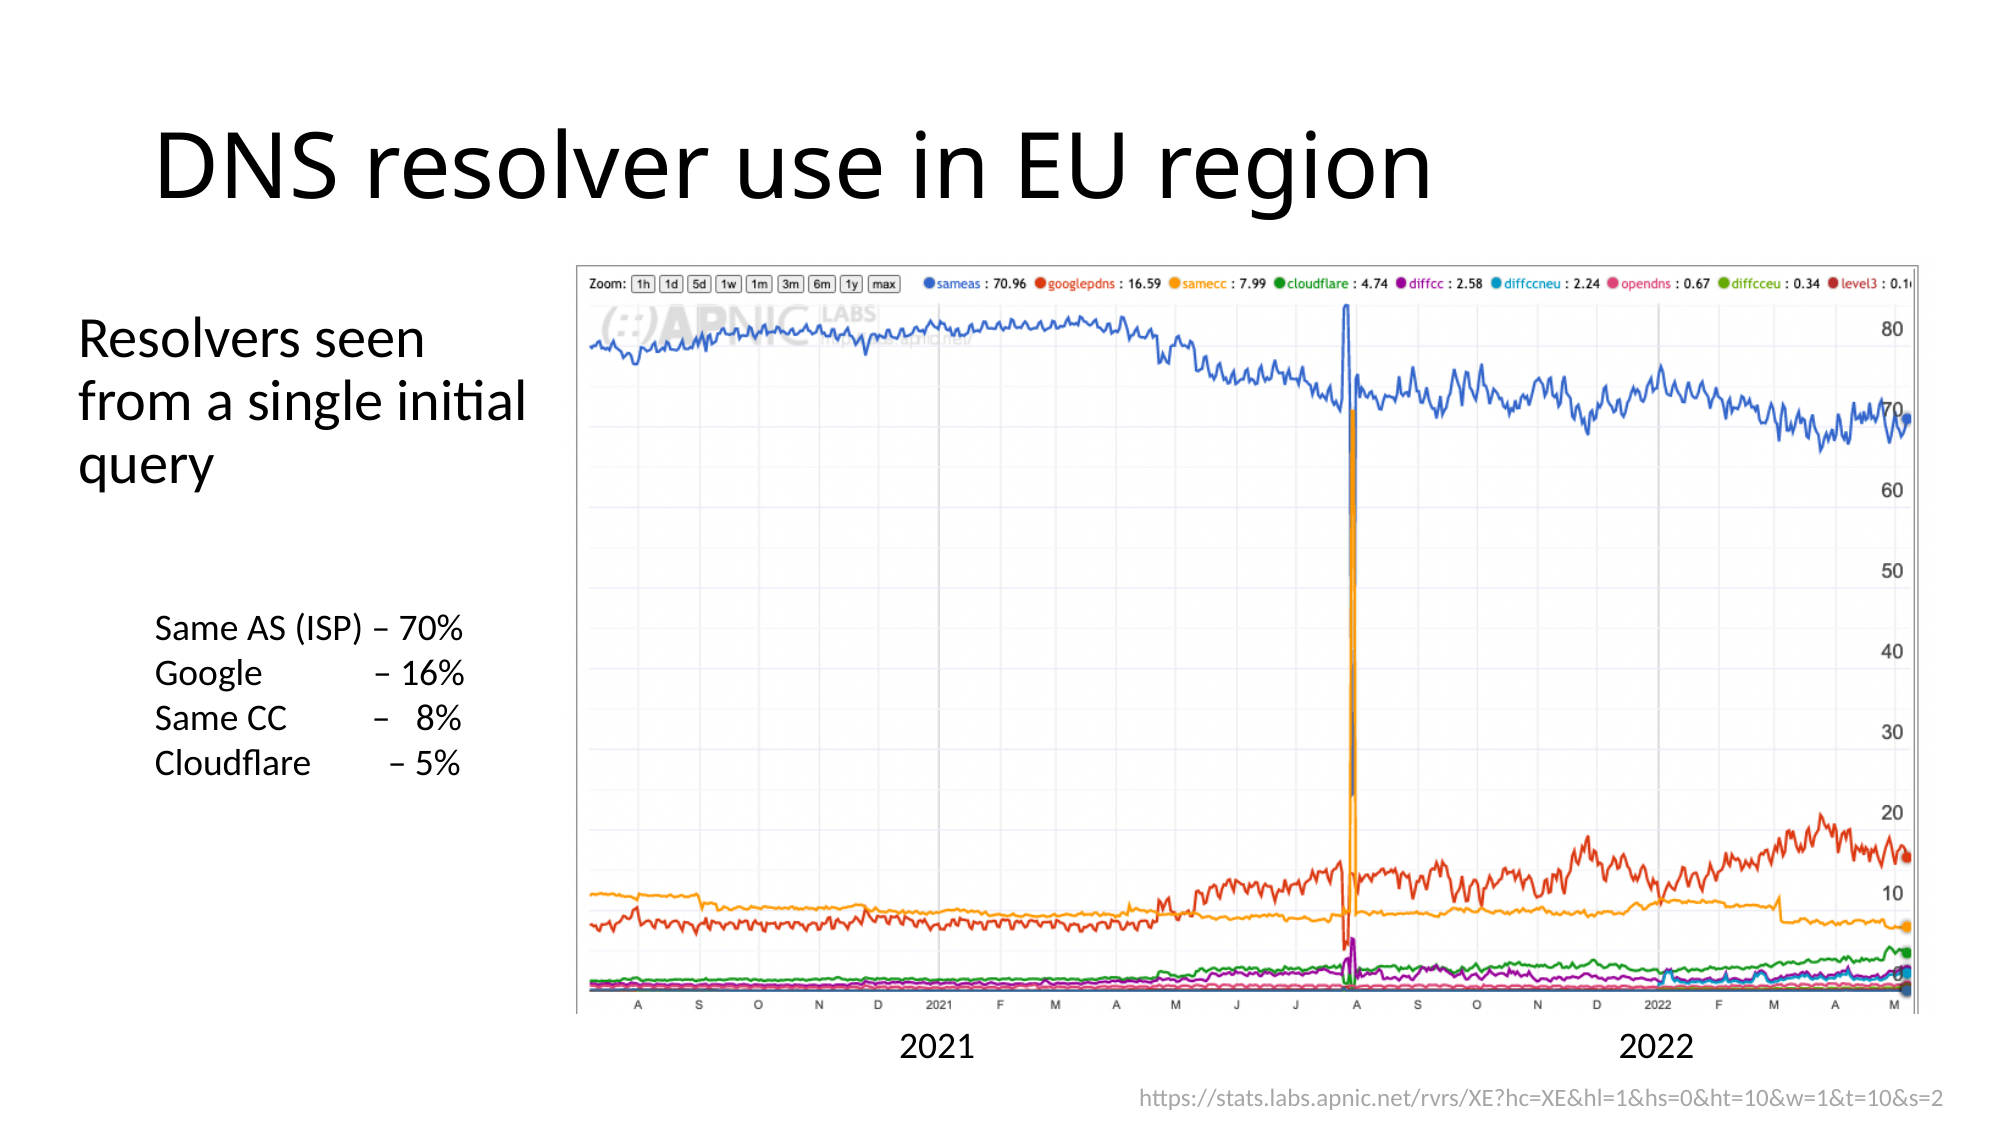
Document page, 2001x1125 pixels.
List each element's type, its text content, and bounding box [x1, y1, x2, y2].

text_box Same AS (ISP) – 70% Google – 16% Same CC – 8% Cloudflare – 5% [140, 595, 485, 791]
text_box 2022 [1603, 1014, 1710, 1073]
list Resolvers seen from a single initial query [63, 299, 543, 1014]
text_box https://stats.labs.apnic.net/rvrs/XE?hc=XE&hl=1&hs=0&ht=10&w=1&t=10&s=2 [1124, 1073, 1961, 1119]
picture [564, 253, 1937, 1014]
title DNS resolver use in EU region [137, 59, 1863, 278]
text_box 2021 [884, 1014, 991, 1073]
